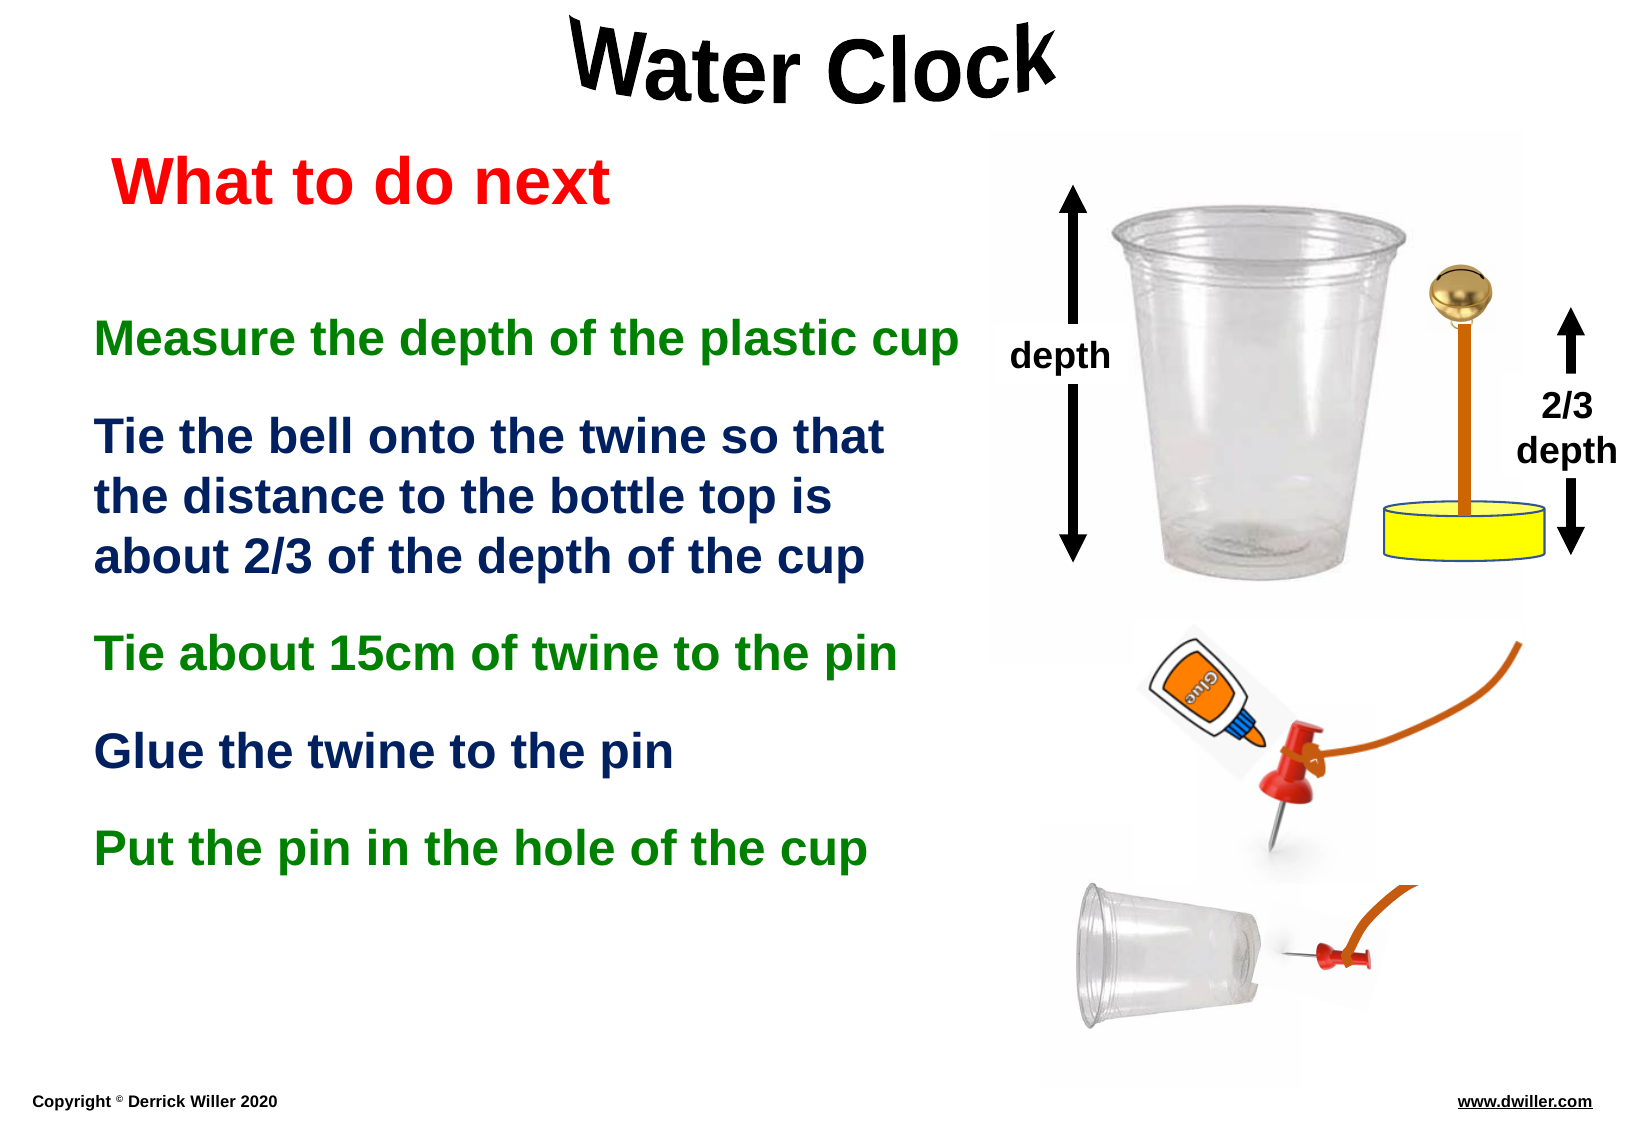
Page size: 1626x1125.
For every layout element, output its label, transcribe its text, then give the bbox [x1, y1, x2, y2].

text_box What to do next [96, 130, 706, 226]
text_box 2/3 depth [1545, 373, 1570, 479]
picture [988, 130, 1525, 1089]
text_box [1272, 885, 1428, 1010]
text_box Measure the depth of the plastic cup Tie the bell onto the twine so that the distance to the bottle top is about 2/3 of the depth of the cup Tie about 15cm of twine to the pin Glue the twine to the pin Put the pin in the hole of the cup [78, 298, 988, 883]
text_box 2/3 depth [1571, 373, 1625, 479]
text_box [1384, 264, 1545, 562]
